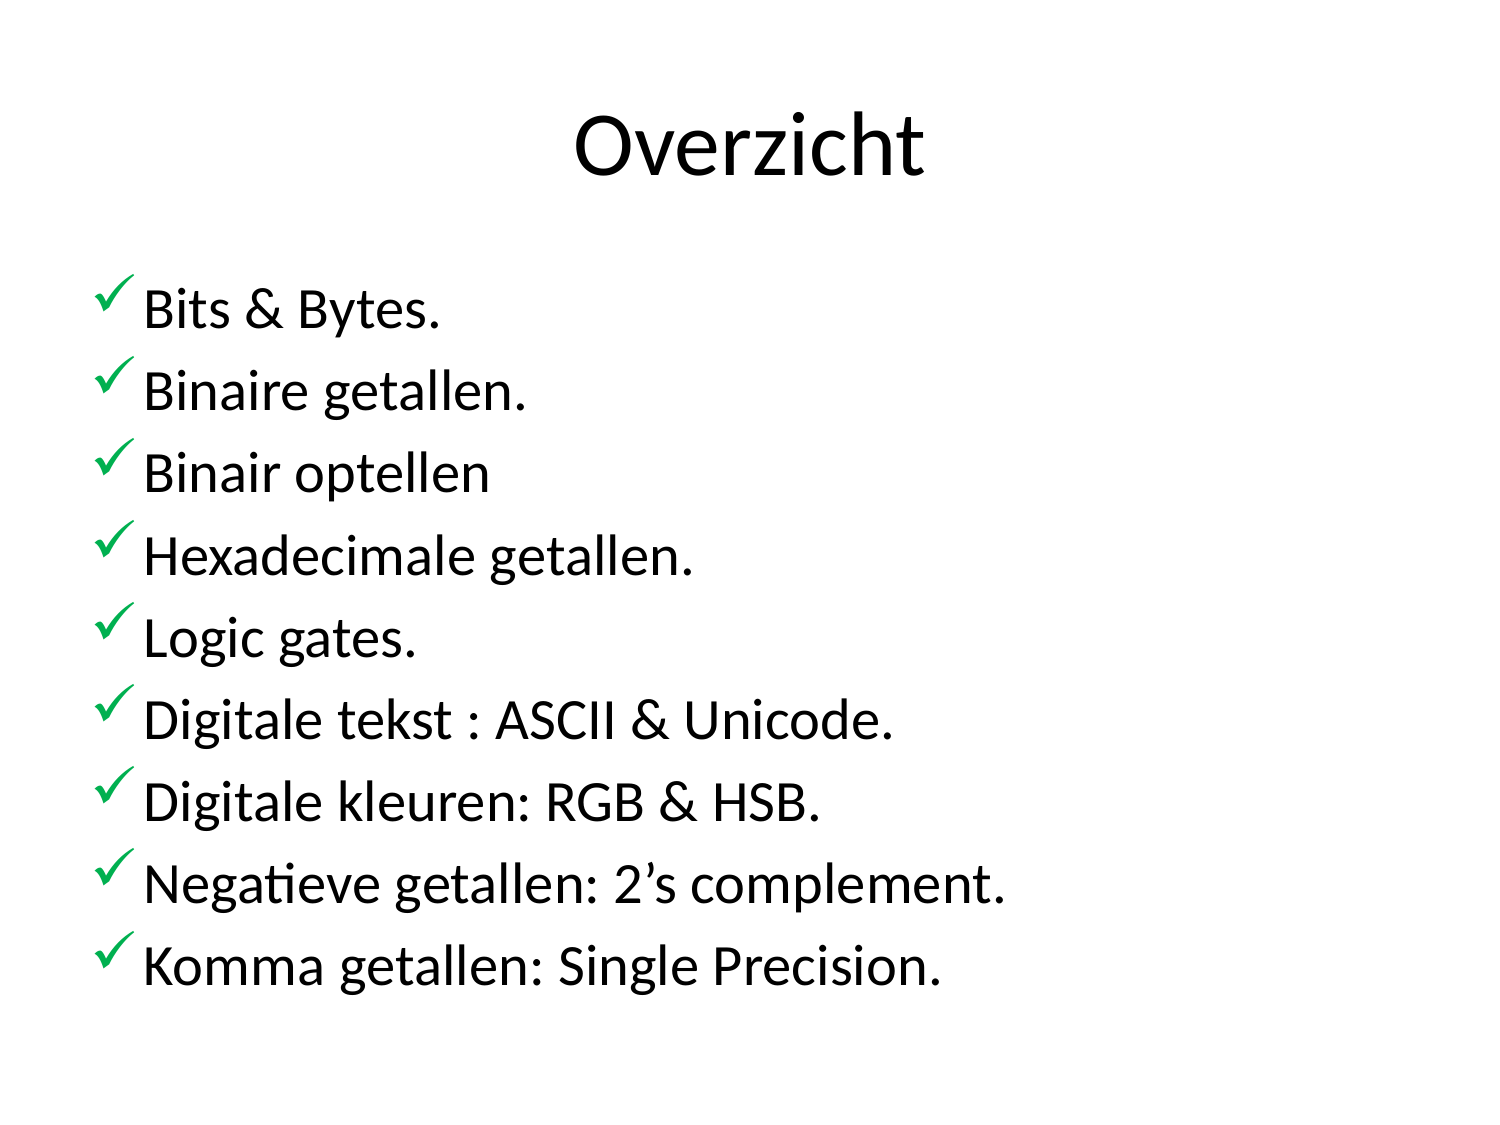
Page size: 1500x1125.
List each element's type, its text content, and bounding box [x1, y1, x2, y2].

list Bits & Bytes. Binaire getallen. Binair optellen Hexadecimale getallen. Logic gates. Digitale tekst : ASCII & Unicode. Digitale kleuren: RGB & HSB. Negatieve getallen: 2’s complement. Komma getallen: Single Precision. [75, 262, 1425, 1005]
title Overzicht [75, 45, 1425, 233]
